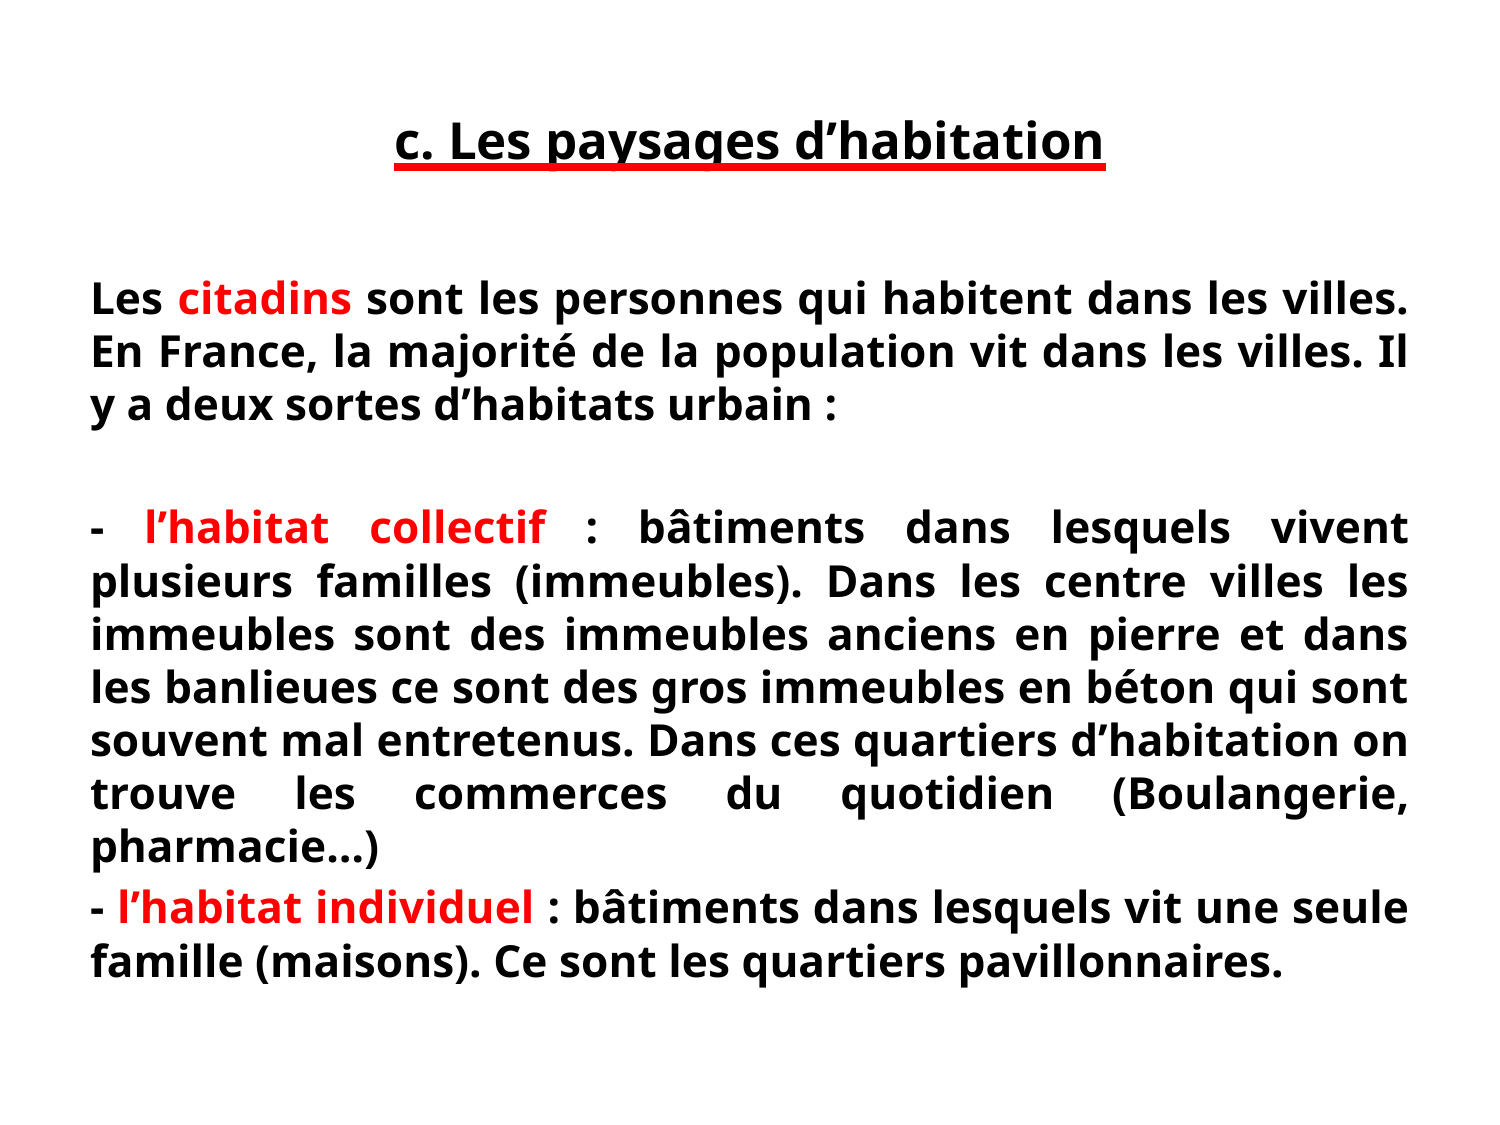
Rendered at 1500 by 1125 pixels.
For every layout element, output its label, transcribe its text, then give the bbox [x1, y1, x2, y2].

list Les citadins sont les personnes qui habitent dans les villes. En France, la majorité de la population vit dans les villes. Il y a deux sortes d’habitats urbain : - l’habitat collectif : bâtiments dans lesquels vivent plusieurs familles (immeubles). Dans les centre villes les immeubles sont des immeubles anciens en pierre et dans les banlieues ce sont des gros immeubles en béton qui sont souvent mal entretenus. Dans ces quartiers d’habitation on trouve les commerces du quotidien (Boulangerie, pharmacie…) - l’habitat individuel : bâtiments dans lesquels vit une seule famille (maisons). Ce sont les quartiers pavillonnaires. [75, 262, 1425, 1050]
title c. Les paysages d’habitation [75, 99, 1425, 233]
